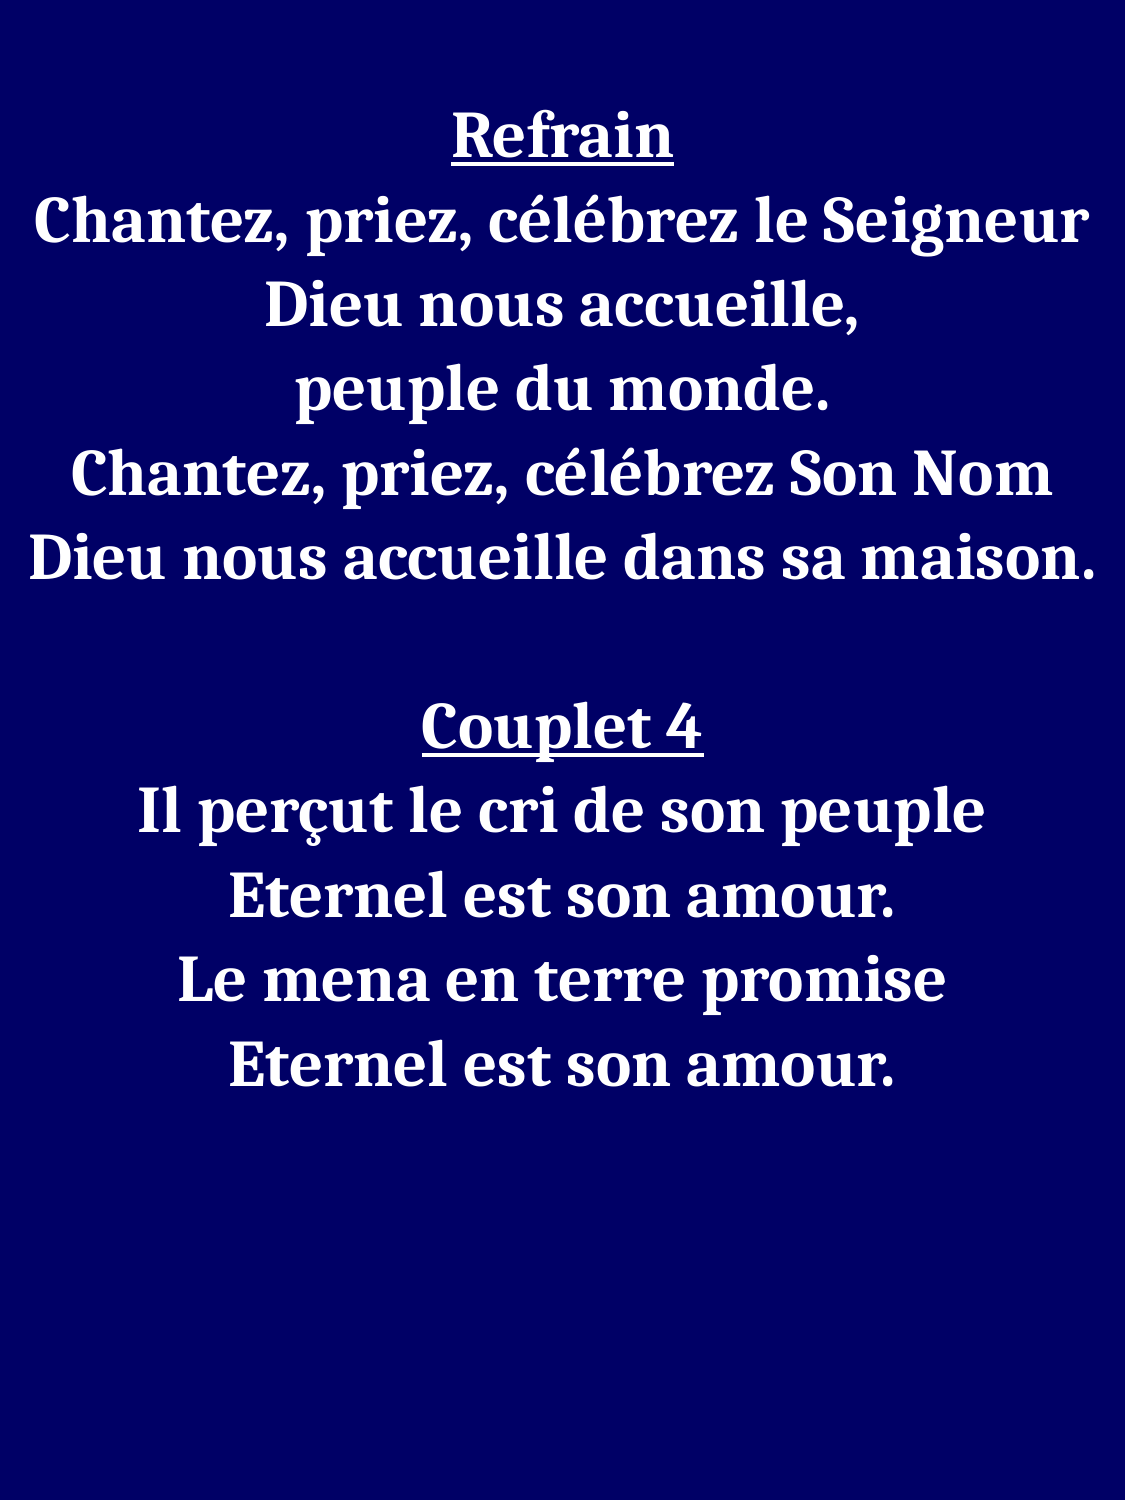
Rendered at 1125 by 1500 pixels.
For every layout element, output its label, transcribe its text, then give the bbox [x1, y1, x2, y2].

text_box Refrain Chantez, priez, célébrez le Seigneur Dieu nous accueille, peuple du monde. Chantez, priez, célébrez Son Nom Dieu nous accueille dans sa maison. Couplet 4 Il perçut le cri de son peuple Eternel est son amour. Le mena en terre promise Eternel est son amour. [0, 35, 1125, 1241]
